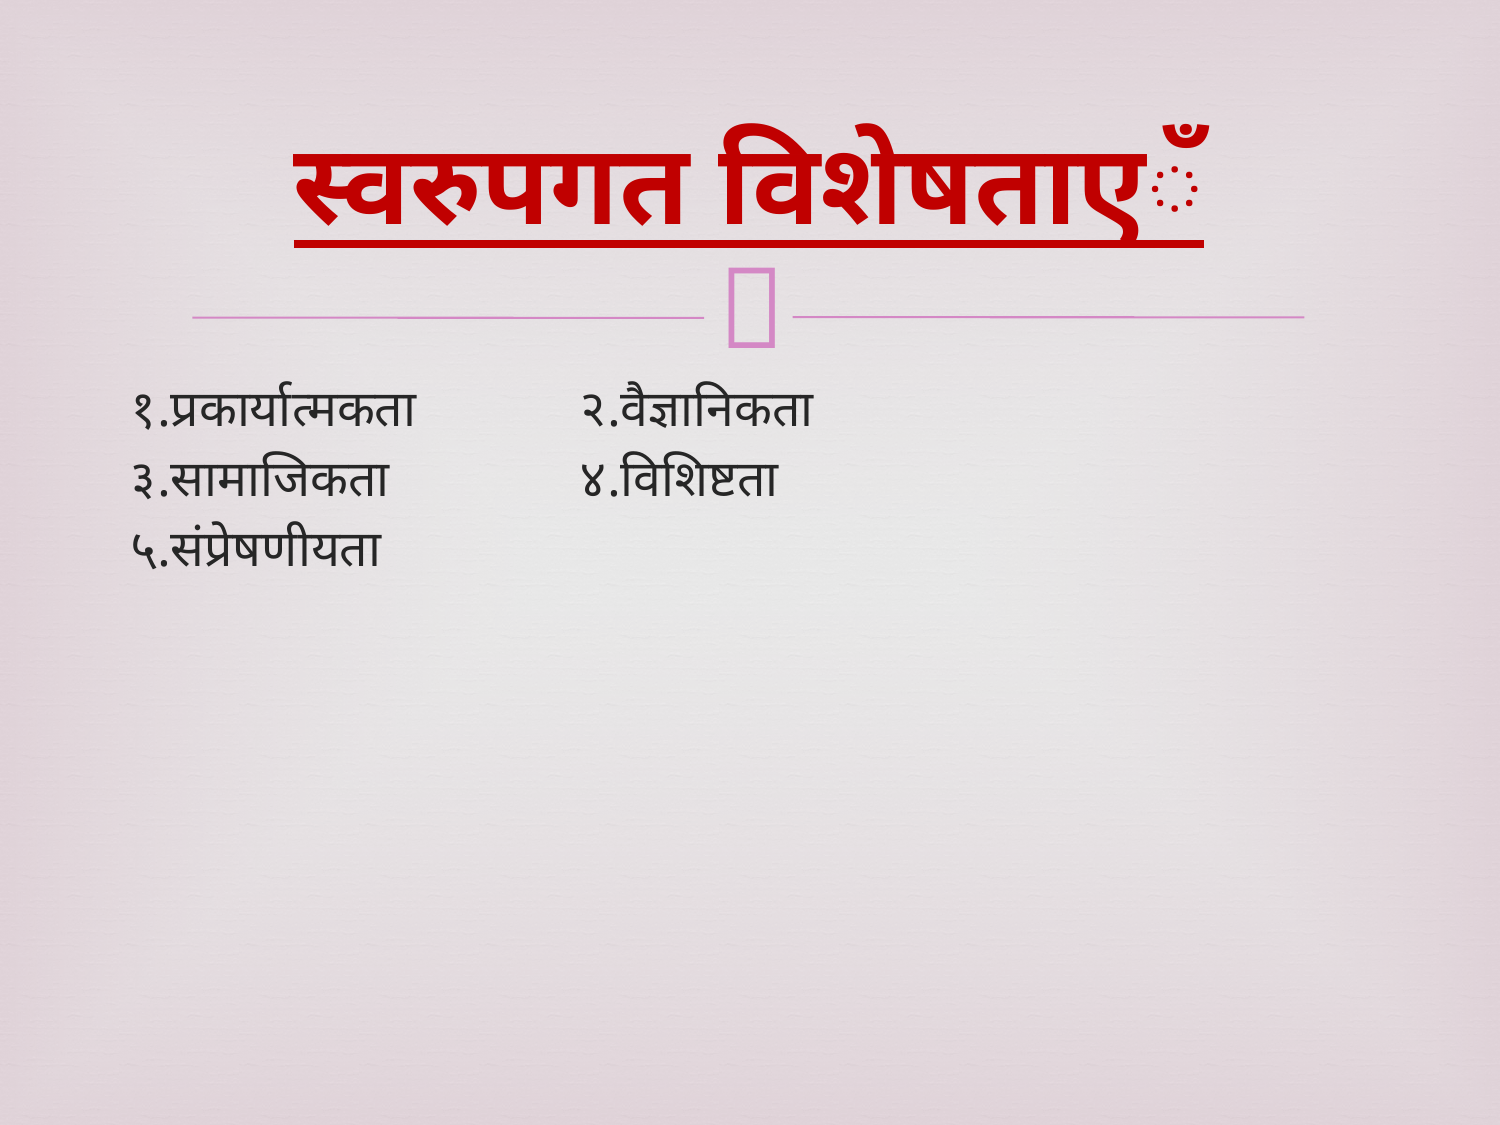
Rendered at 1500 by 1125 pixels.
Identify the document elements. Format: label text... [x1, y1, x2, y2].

title स्वरुपगत विशेषताएঁ [112, 93, 1386, 267]
list १.प्रकार्यात्मकता २.वैज्ञानिकता ३.सामाजिकता ४.विशिष्टता ५.संप्रेषणीयता [114, 368, 1386, 1005]
